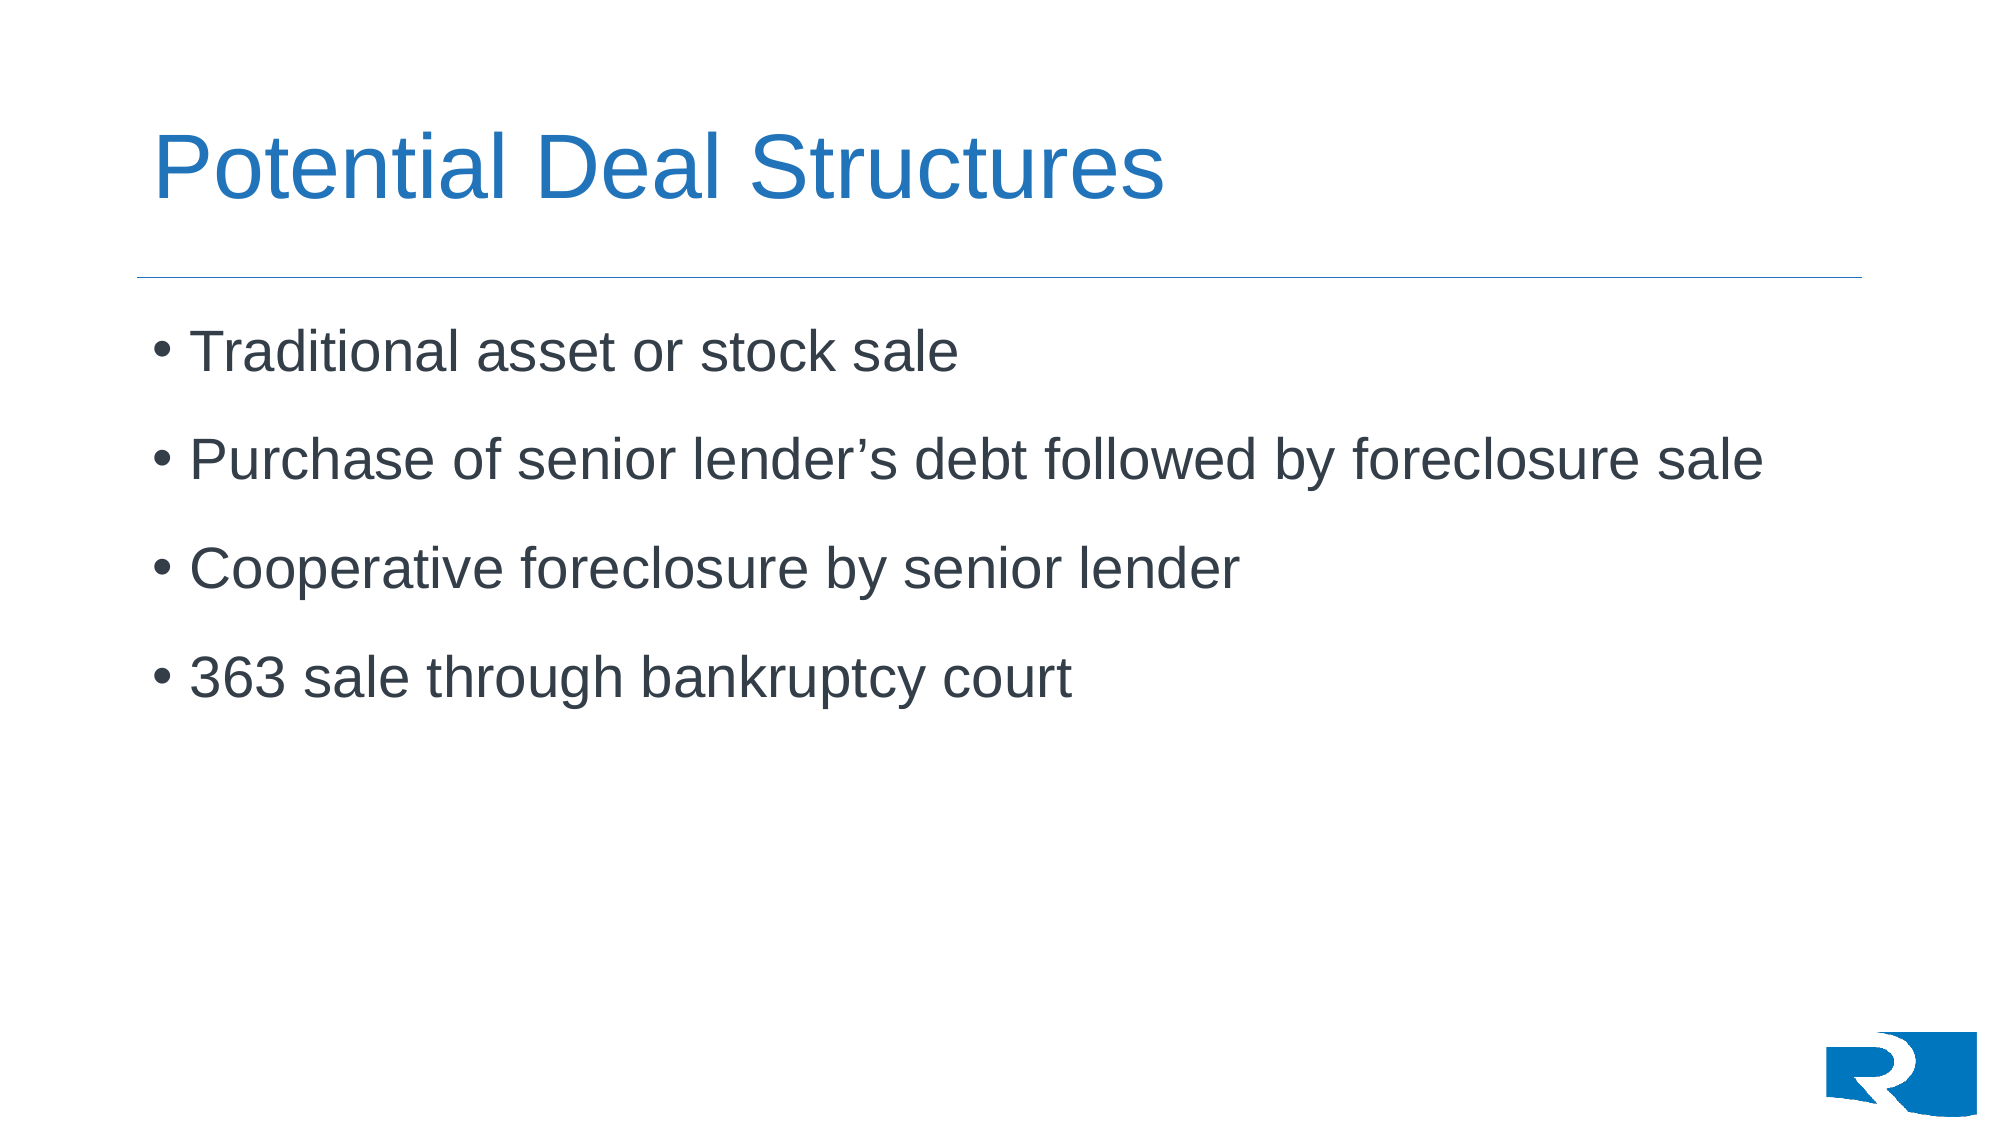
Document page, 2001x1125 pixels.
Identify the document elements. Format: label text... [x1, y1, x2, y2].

title Potential Deal Structures [137, 59, 1863, 278]
list Traditional asset or stock sale Purchase of senior lender’s debt followed by foreclosure sale Cooperative foreclosure by senior lender 363 sale through bankruptcy court [137, 313, 1863, 1014]
picture [1826, 1032, 1982, 1117]
